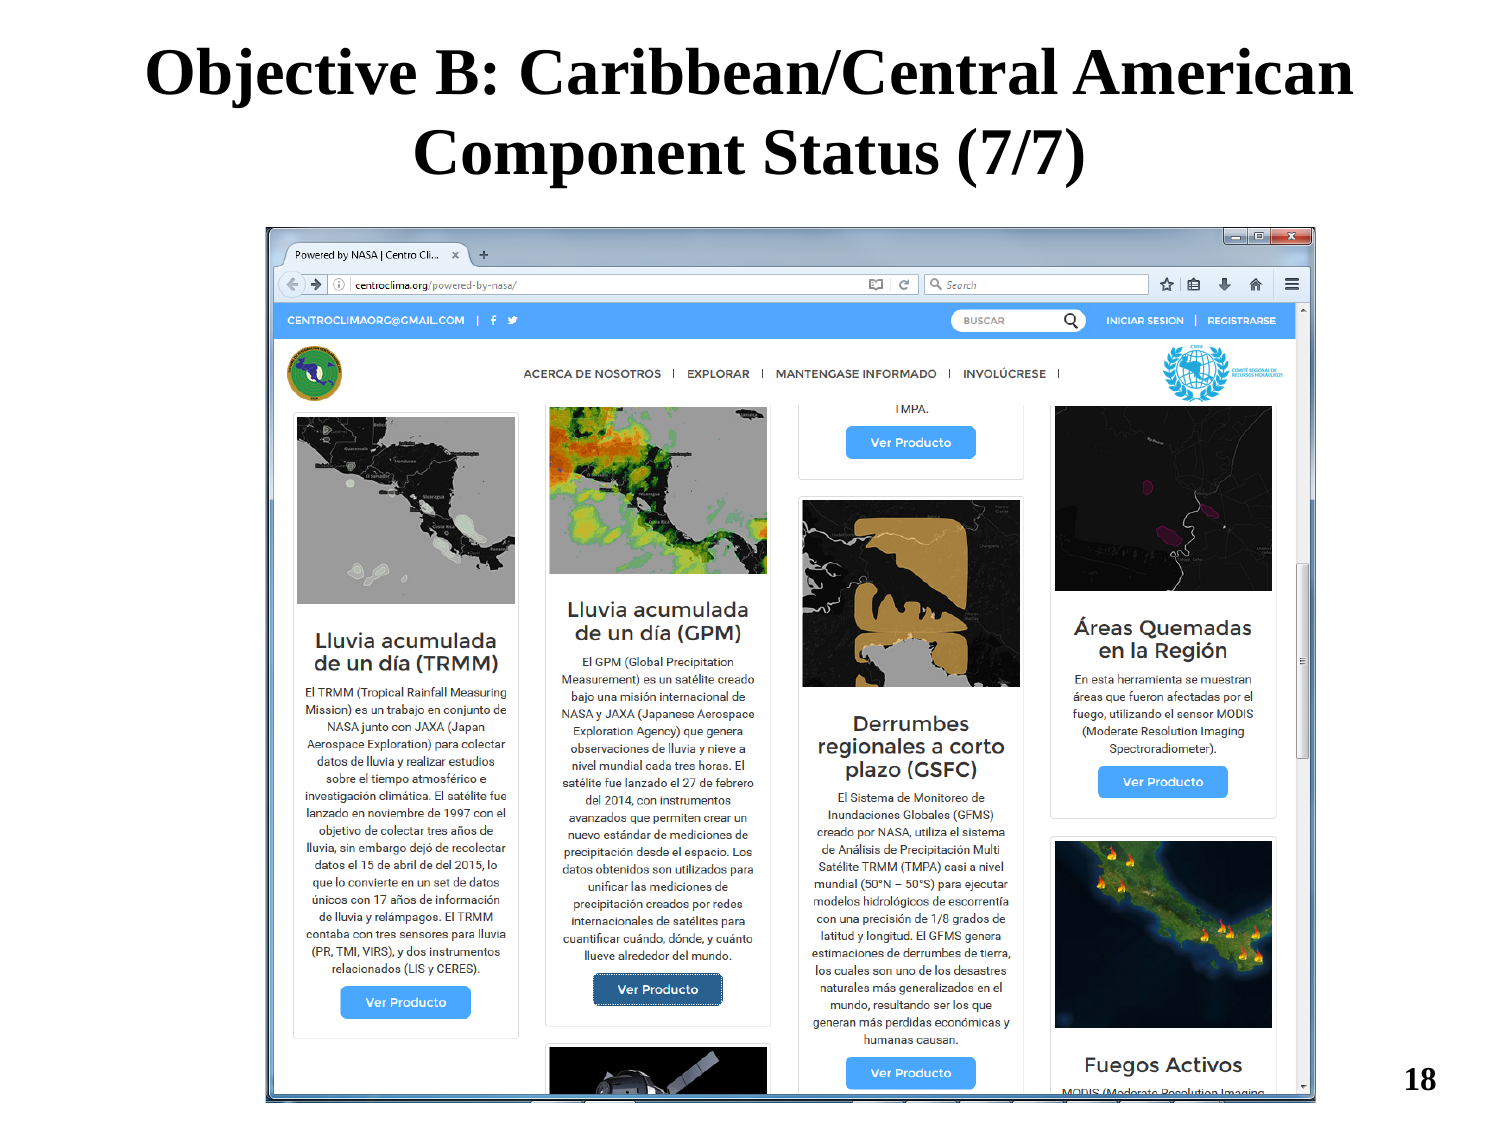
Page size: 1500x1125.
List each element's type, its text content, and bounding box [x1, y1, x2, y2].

title Objective B: Caribbean/Central American Component Status (7/7) [0, 42, 1500, 173]
picture [265, 227, 1316, 1104]
slide_number 18 [1340, 1050, 1500, 1125]
